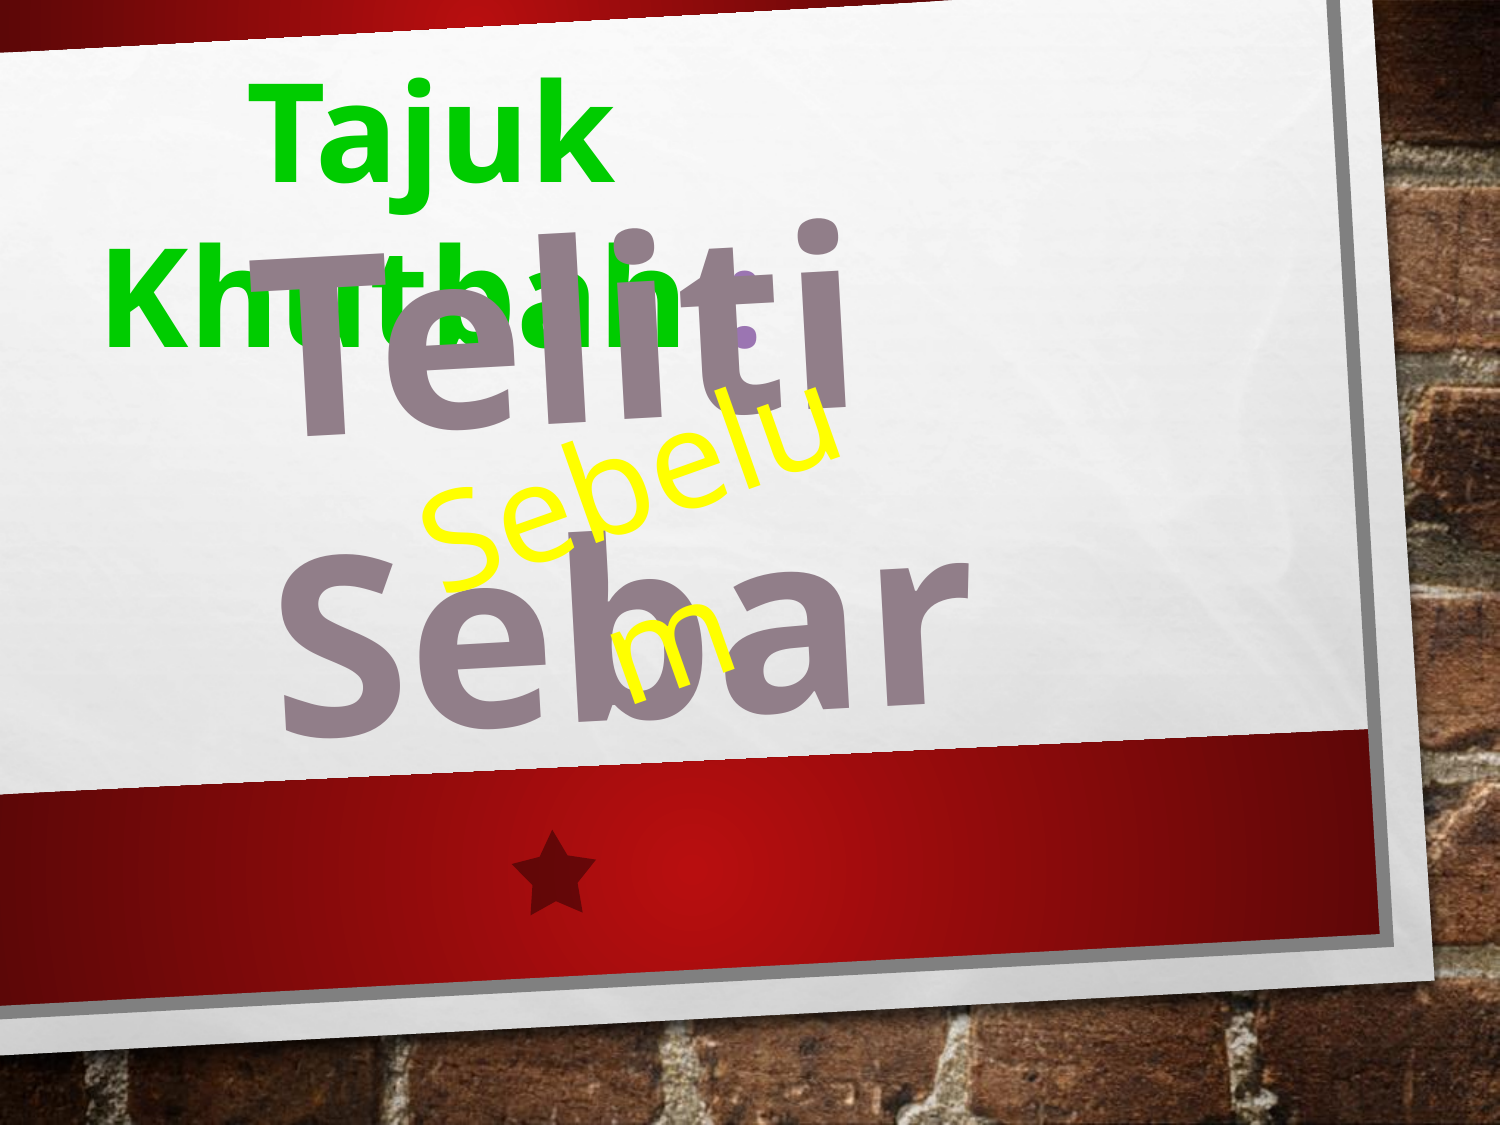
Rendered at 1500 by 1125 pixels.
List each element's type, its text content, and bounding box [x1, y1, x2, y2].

picture [0, 0, 1500, 1125]
text_box Teliti Sebar [4, 133, 1174, 810]
text_box Sebelum [337, 296, 975, 807]
text_box Tajuk Khutbah : [24, 37, 838, 194]
